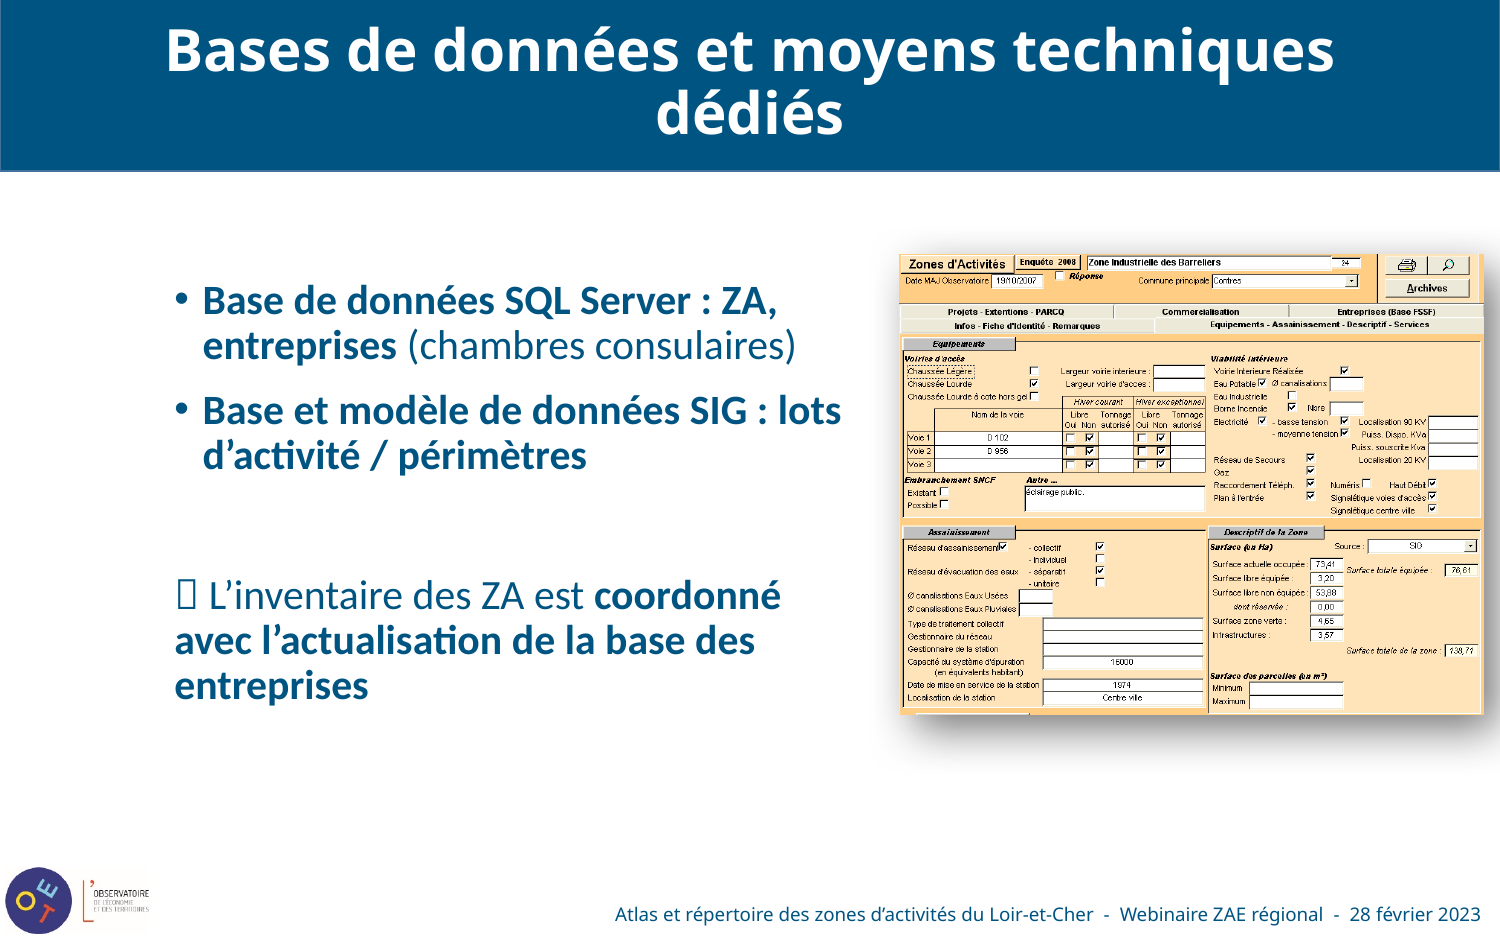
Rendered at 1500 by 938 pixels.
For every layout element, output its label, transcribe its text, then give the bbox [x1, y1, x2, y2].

picture [899, 254, 1484, 715]
list Base de données SQL Server : ZA, entreprises (chambres consulaires) Base et modèle de données SIG : lots d’activité / périmètres  L’inventaire des ZA est coordonné avec l’actualisation de la base des entreprises [103, 212, 871, 825]
title Bases de données et moyens techniques dédiés [103, 0, 1397, 172]
picture [5, 867, 149, 934]
